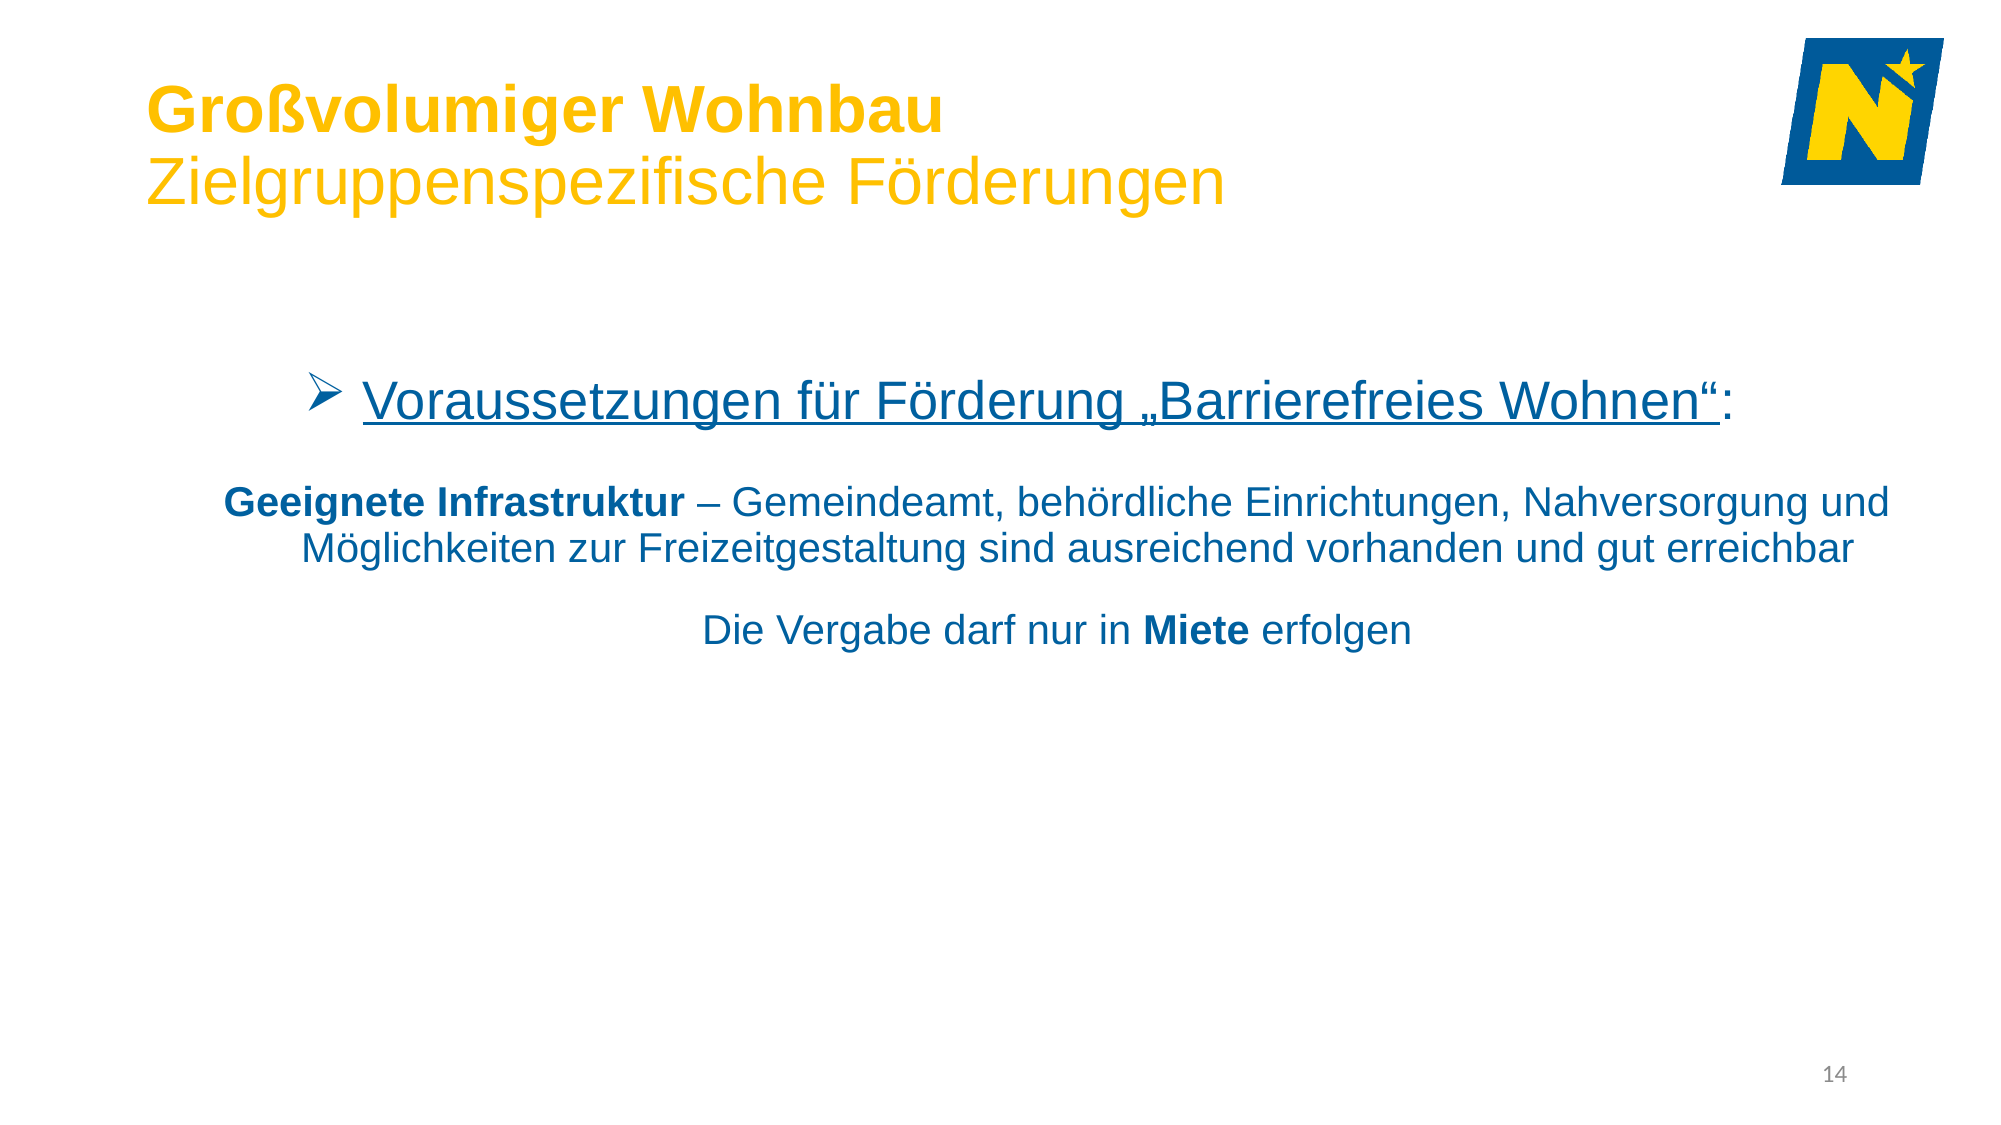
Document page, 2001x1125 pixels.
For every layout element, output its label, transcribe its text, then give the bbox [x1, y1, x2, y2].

picture [1781, 38, 1944, 185]
title Großvolumiger Wohnbau Zielgruppenspezifische Förderungen [131, 63, 1876, 231]
slide_number 14 [1412, 1042, 1863, 1103]
subtitle Voraussetzungen für Förderung „Barrierefreies Wohnen“: Geeignete Infrastruktur – Gemeindeamt, behördliche Einrichtungen, Nahversorgung und Möglichkeiten zur Freizeitgestaltung sind ausreichend vorhanden und gut erreichbar Die Vergabe darf nur in Miete erfolgen [131, 364, 1908, 909]
